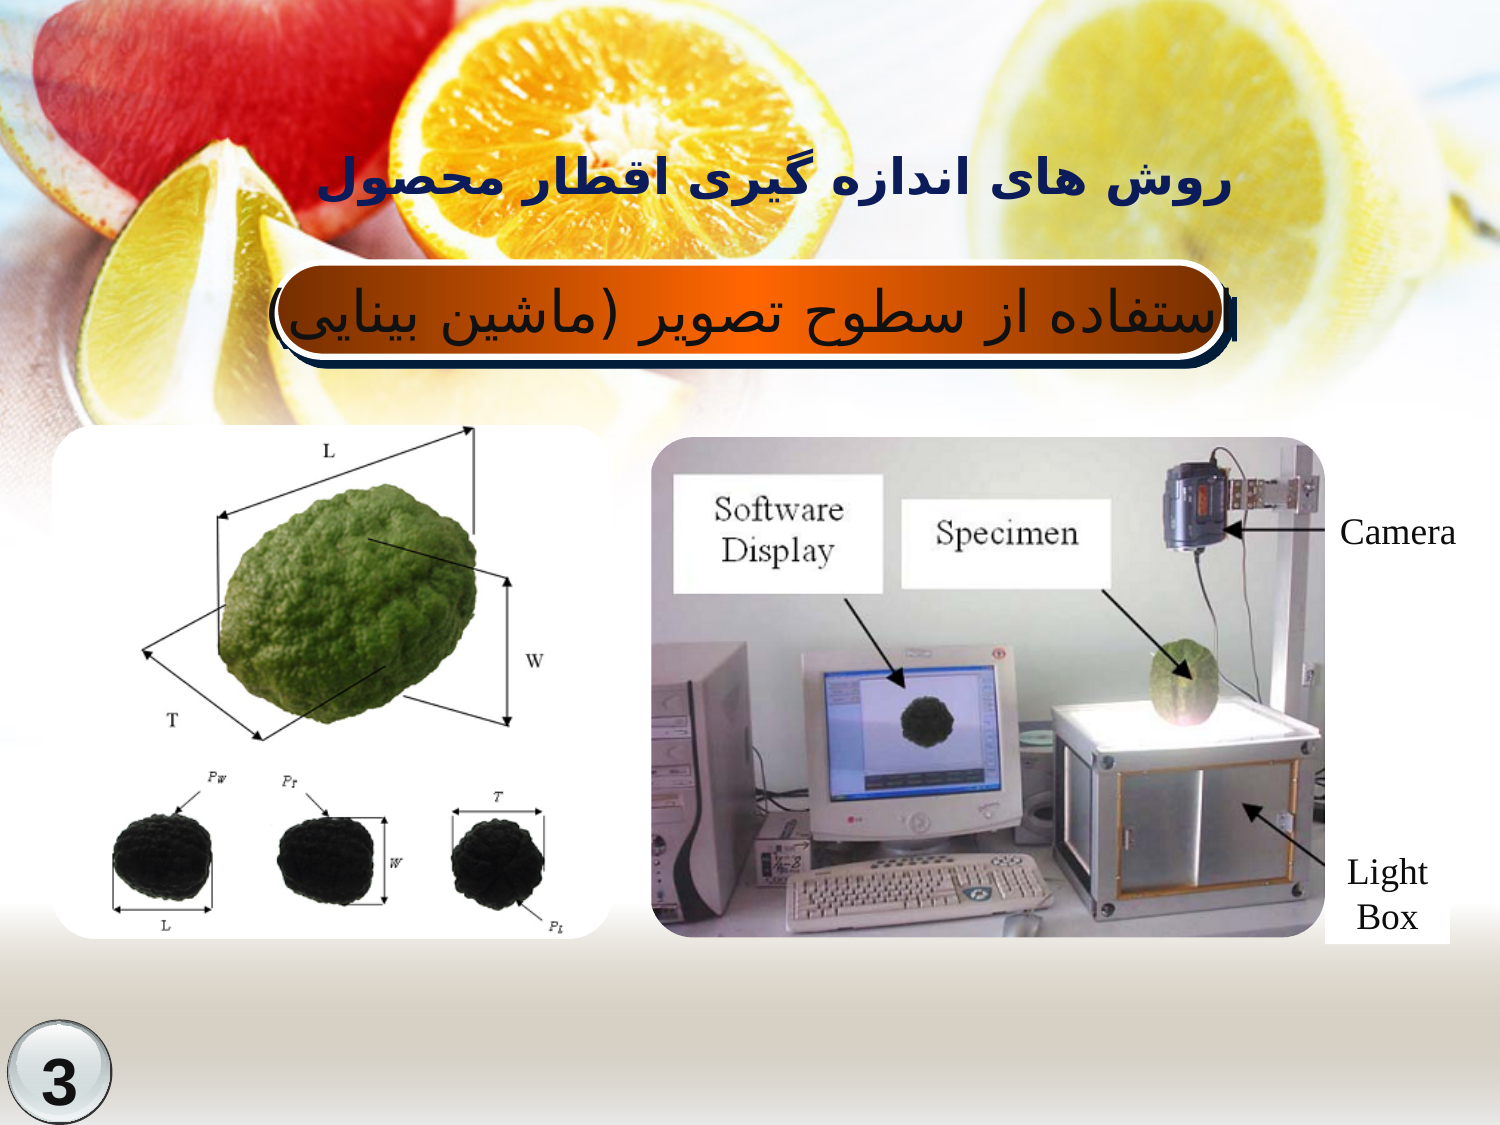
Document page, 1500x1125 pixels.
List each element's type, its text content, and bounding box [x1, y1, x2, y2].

text_box Camera [1329, 499, 1488, 560]
picture [0, 0, 1500, 940]
text_box Light Box [1325, 839, 1450, 945]
text_box استفاده از سطوح تصویر (ماشین بینایی) [275, 262, 1226, 357]
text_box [6, 1019, 113, 1125]
text_box روش های اندازه گیری اقطار محصول [86, 137, 1250, 213]
